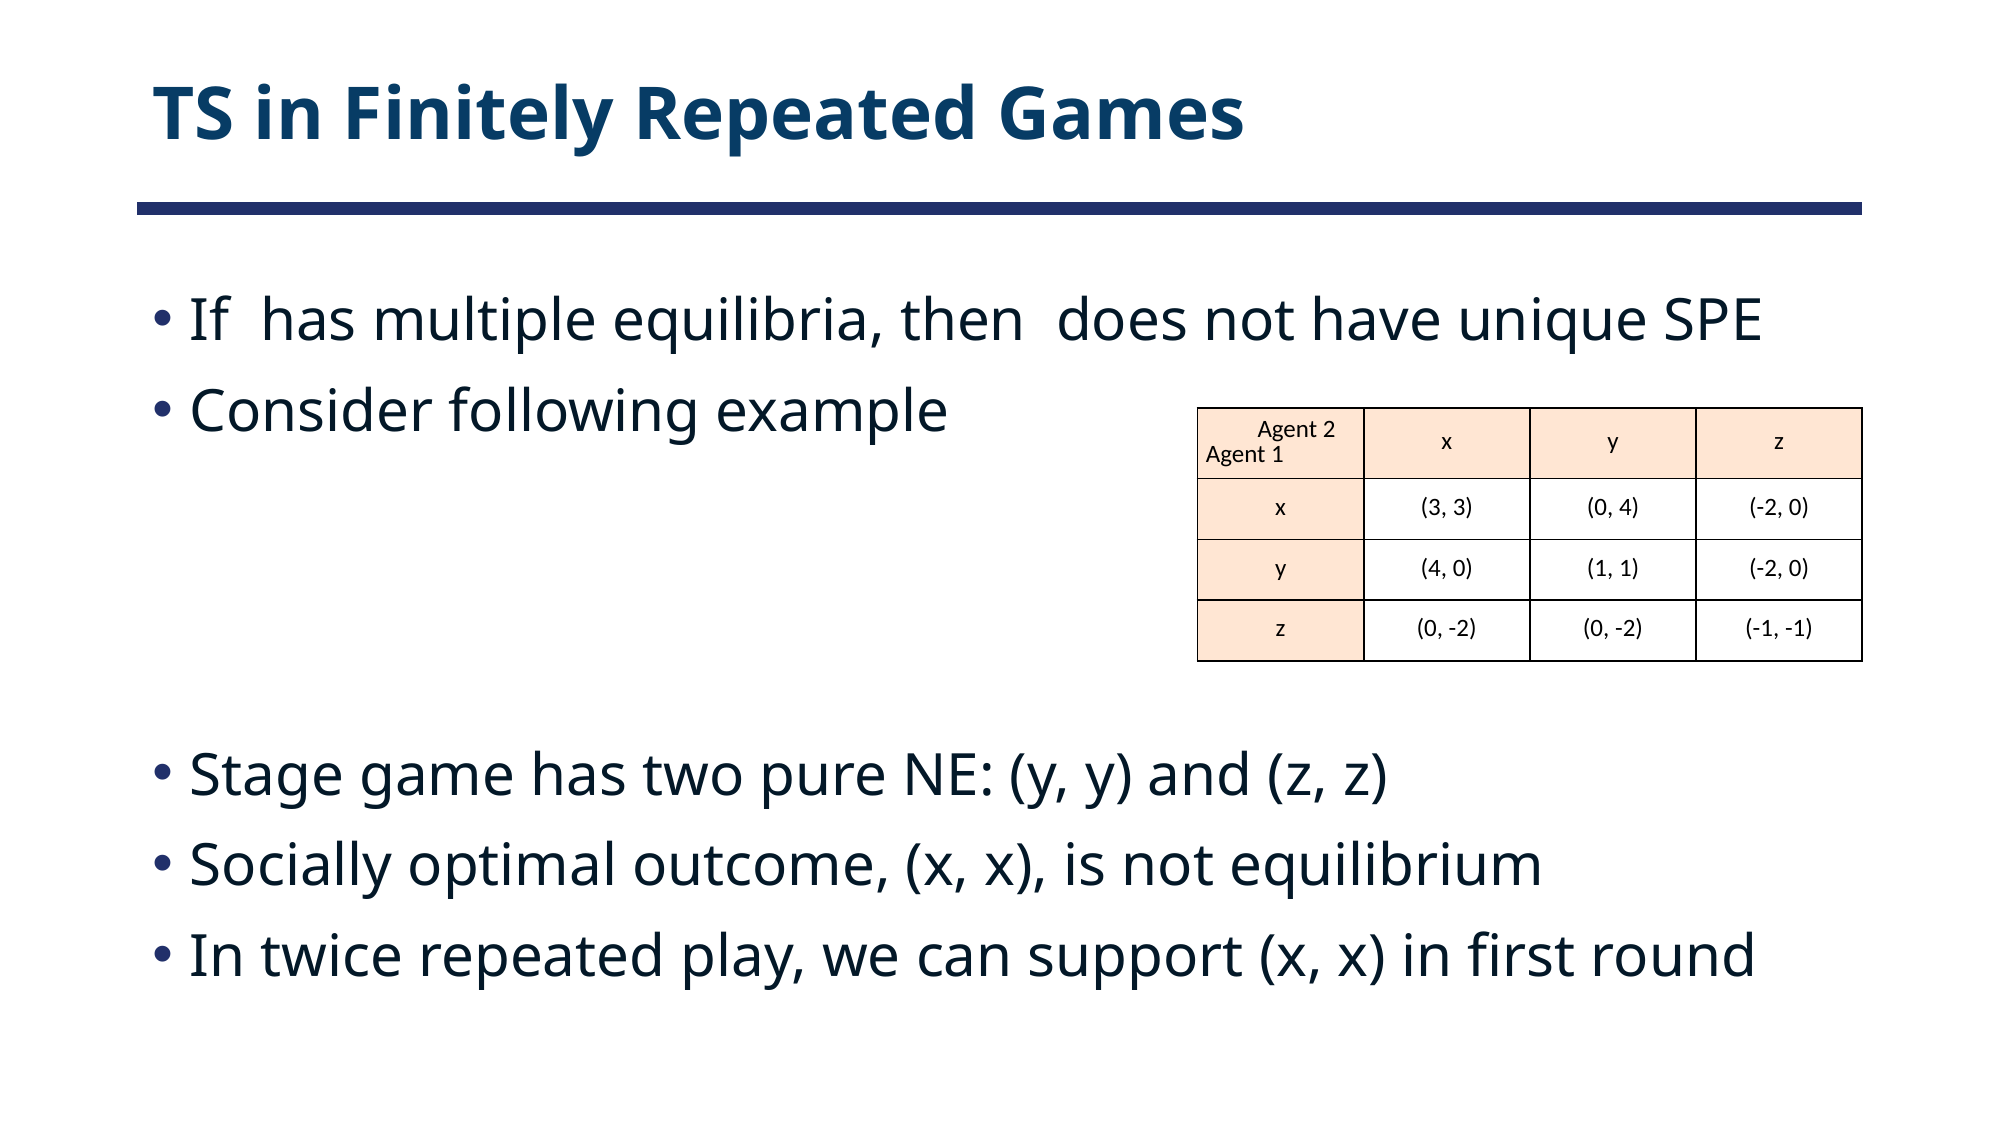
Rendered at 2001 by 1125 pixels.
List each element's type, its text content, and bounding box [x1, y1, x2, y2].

table_header z [1697, 409, 1861, 478]
table_cell (-1, -1) [1697, 601, 1861, 660]
table_cell (-2, 0) [1697, 479, 1861, 539]
table_cell (0, -2) [1365, 601, 1529, 660]
table_header Agent 2 Agent 1 [1198, 409, 1363, 478]
table_cell (4, 0) [1365, 540, 1529, 599]
table_cell (-2, 0) [1697, 540, 1861, 599]
table_cell x [1198, 479, 1363, 539]
table_cell y [1198, 540, 1363, 599]
table_cell (0, -2) [1531, 601, 1695, 660]
table_header y [1531, 409, 1695, 478]
table_cell (3, 3) [1365, 479, 1529, 539]
table_cell z [1198, 601, 1363, 660]
title TS in Finitely Repeated Games [137, 34, 1863, 197]
table_cell (0, 4) [1531, 479, 1695, 539]
table_header x [1365, 409, 1529, 478]
table_cell (1, 1) [1531, 540, 1695, 599]
